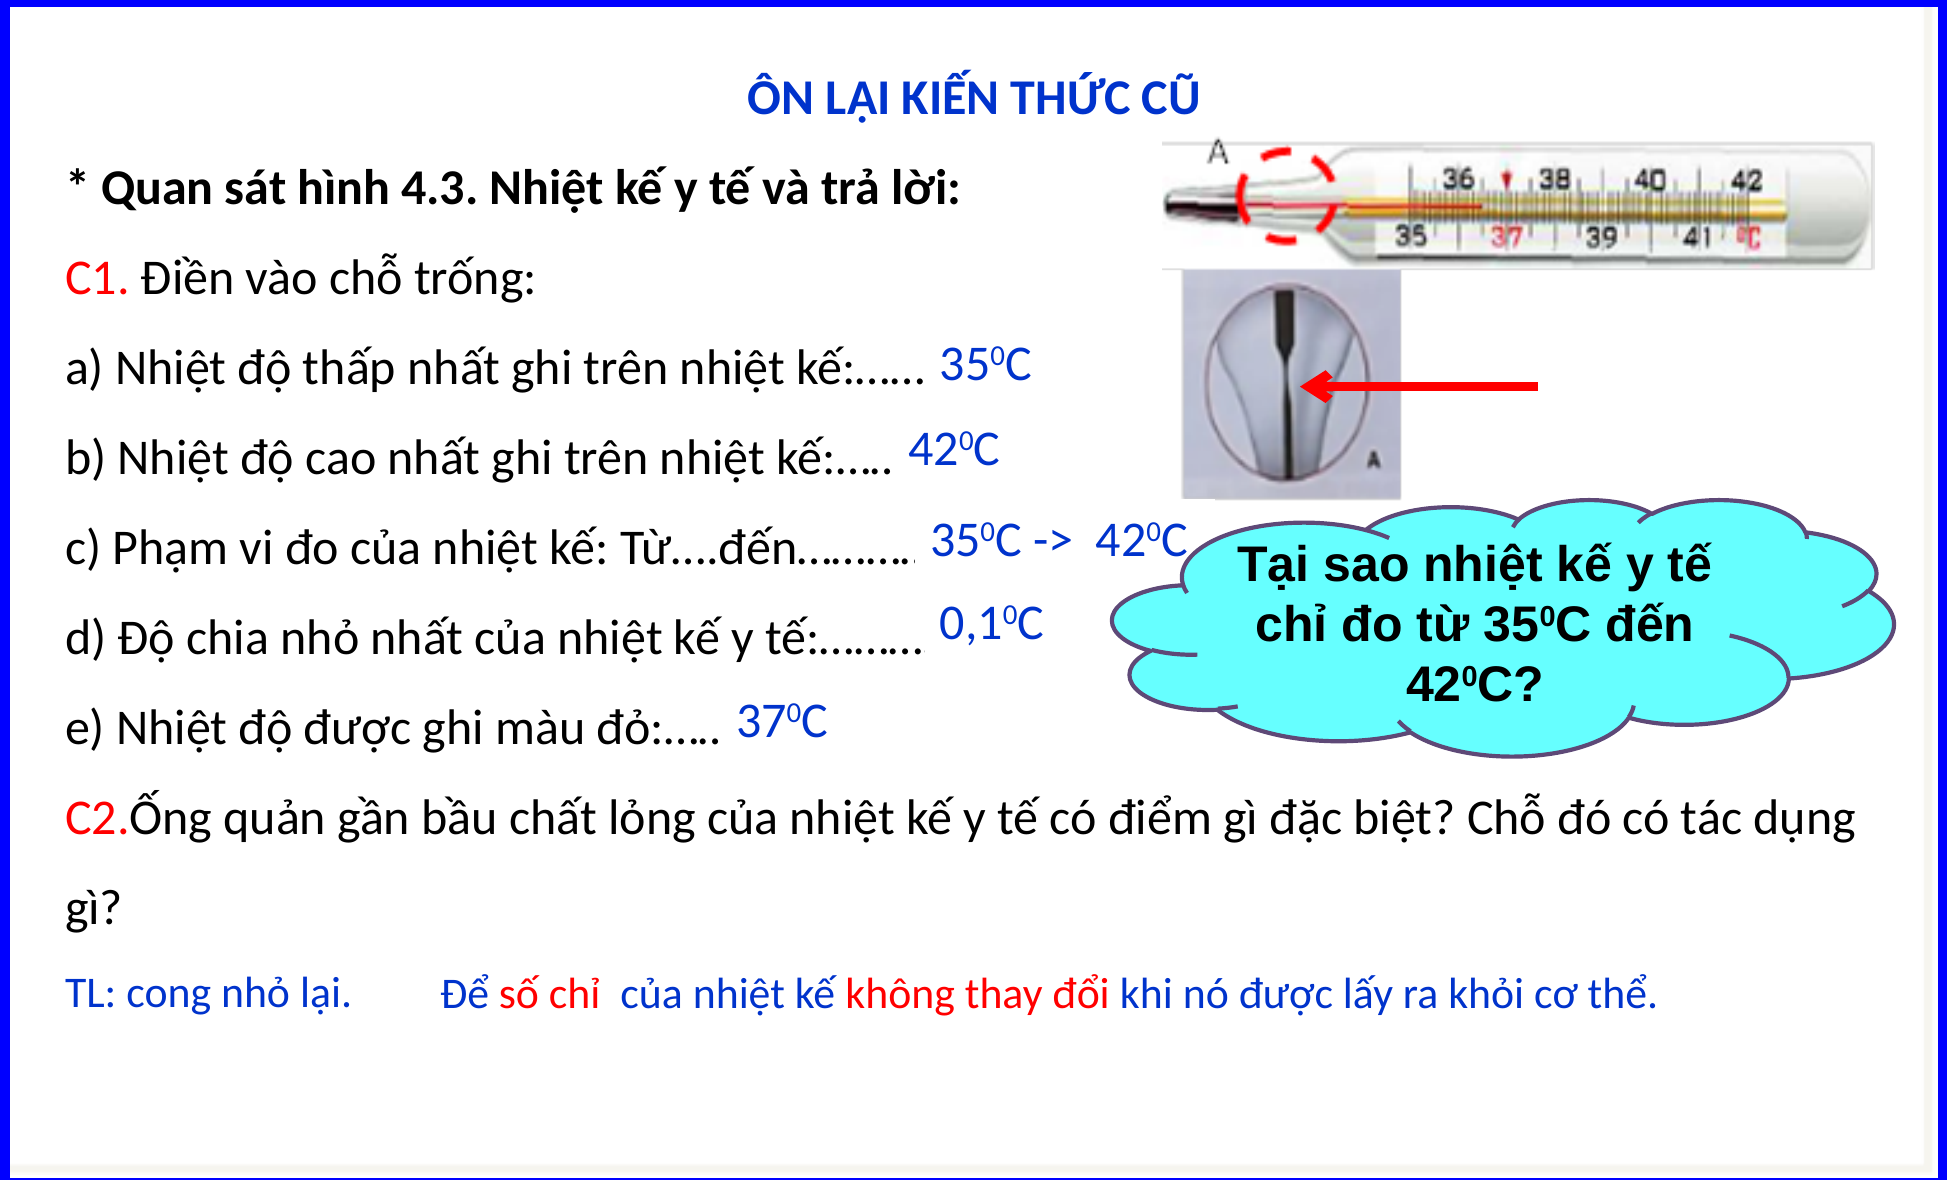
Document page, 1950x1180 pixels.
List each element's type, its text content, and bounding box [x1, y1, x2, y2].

text_box Tại sao nhiệt kế y tế chỉ đo từ 350C đến 420C? [1109, 510, 1897, 759]
text_box [4, 2, 1943, 1180]
picture [1162, 114, 1876, 503]
text_box 420C [893, 407, 1139, 483]
text_box 350C -> 420C [914, 499, 1215, 575]
text_box 350C [924, 322, 1150, 398]
text_box 370C [721, 679, 1139, 755]
text_box Để số chỉ của nhiệt kế không thay đổi khi nó được lấy ra khỏi cơ thể. [425, 957, 1830, 1078]
text_box 0,10C [924, 581, 1150, 657]
text_box TL: cong nhỏ lại. [49, 956, 1913, 1077]
